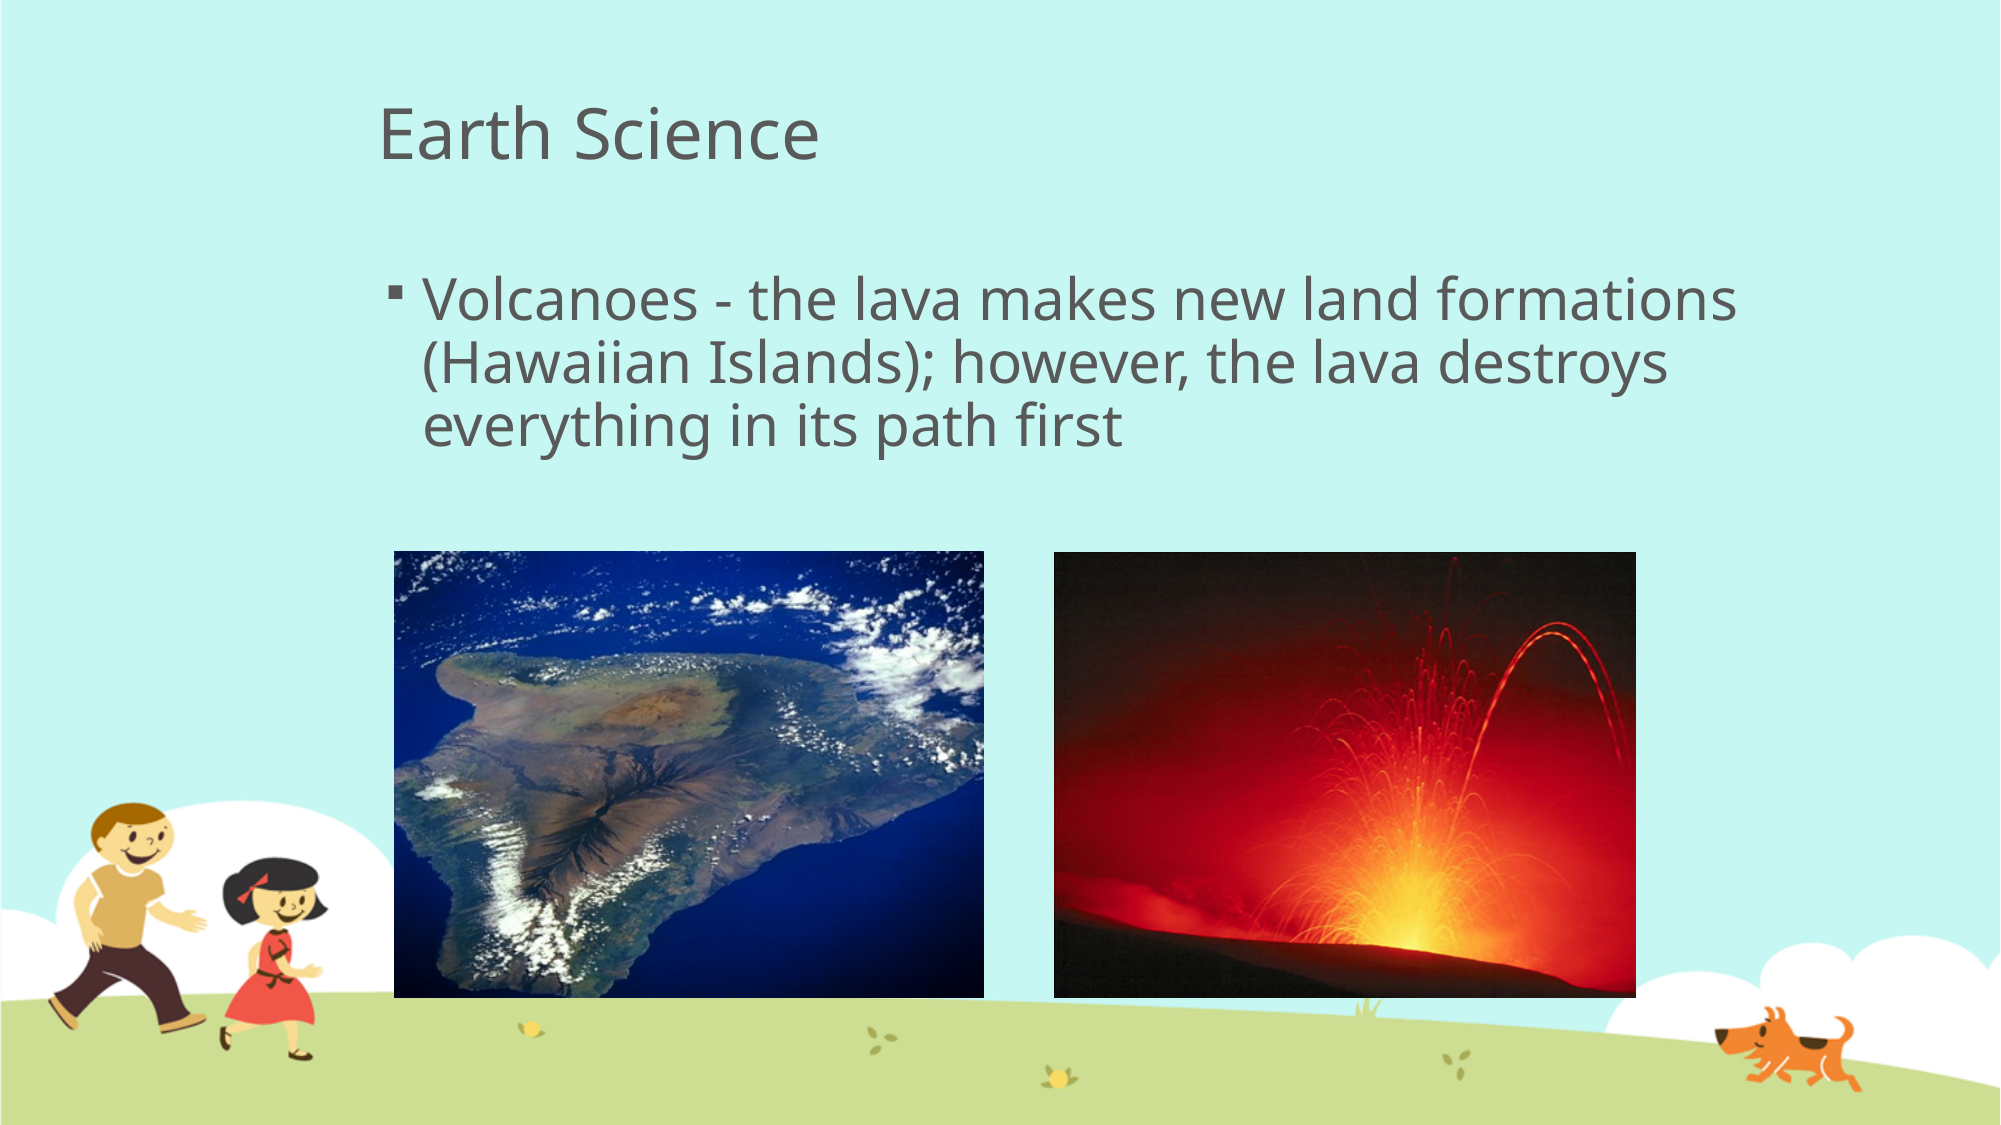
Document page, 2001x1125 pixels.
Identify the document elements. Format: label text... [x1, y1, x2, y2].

title Earth Science [362, 50, 1900, 183]
picture [0, 0, 2001, 1125]
list Volcanoes - the lava makes new land formations (Hawaiian Islands); however, the lava destroys everything in its path first [362, 262, 1900, 938]
